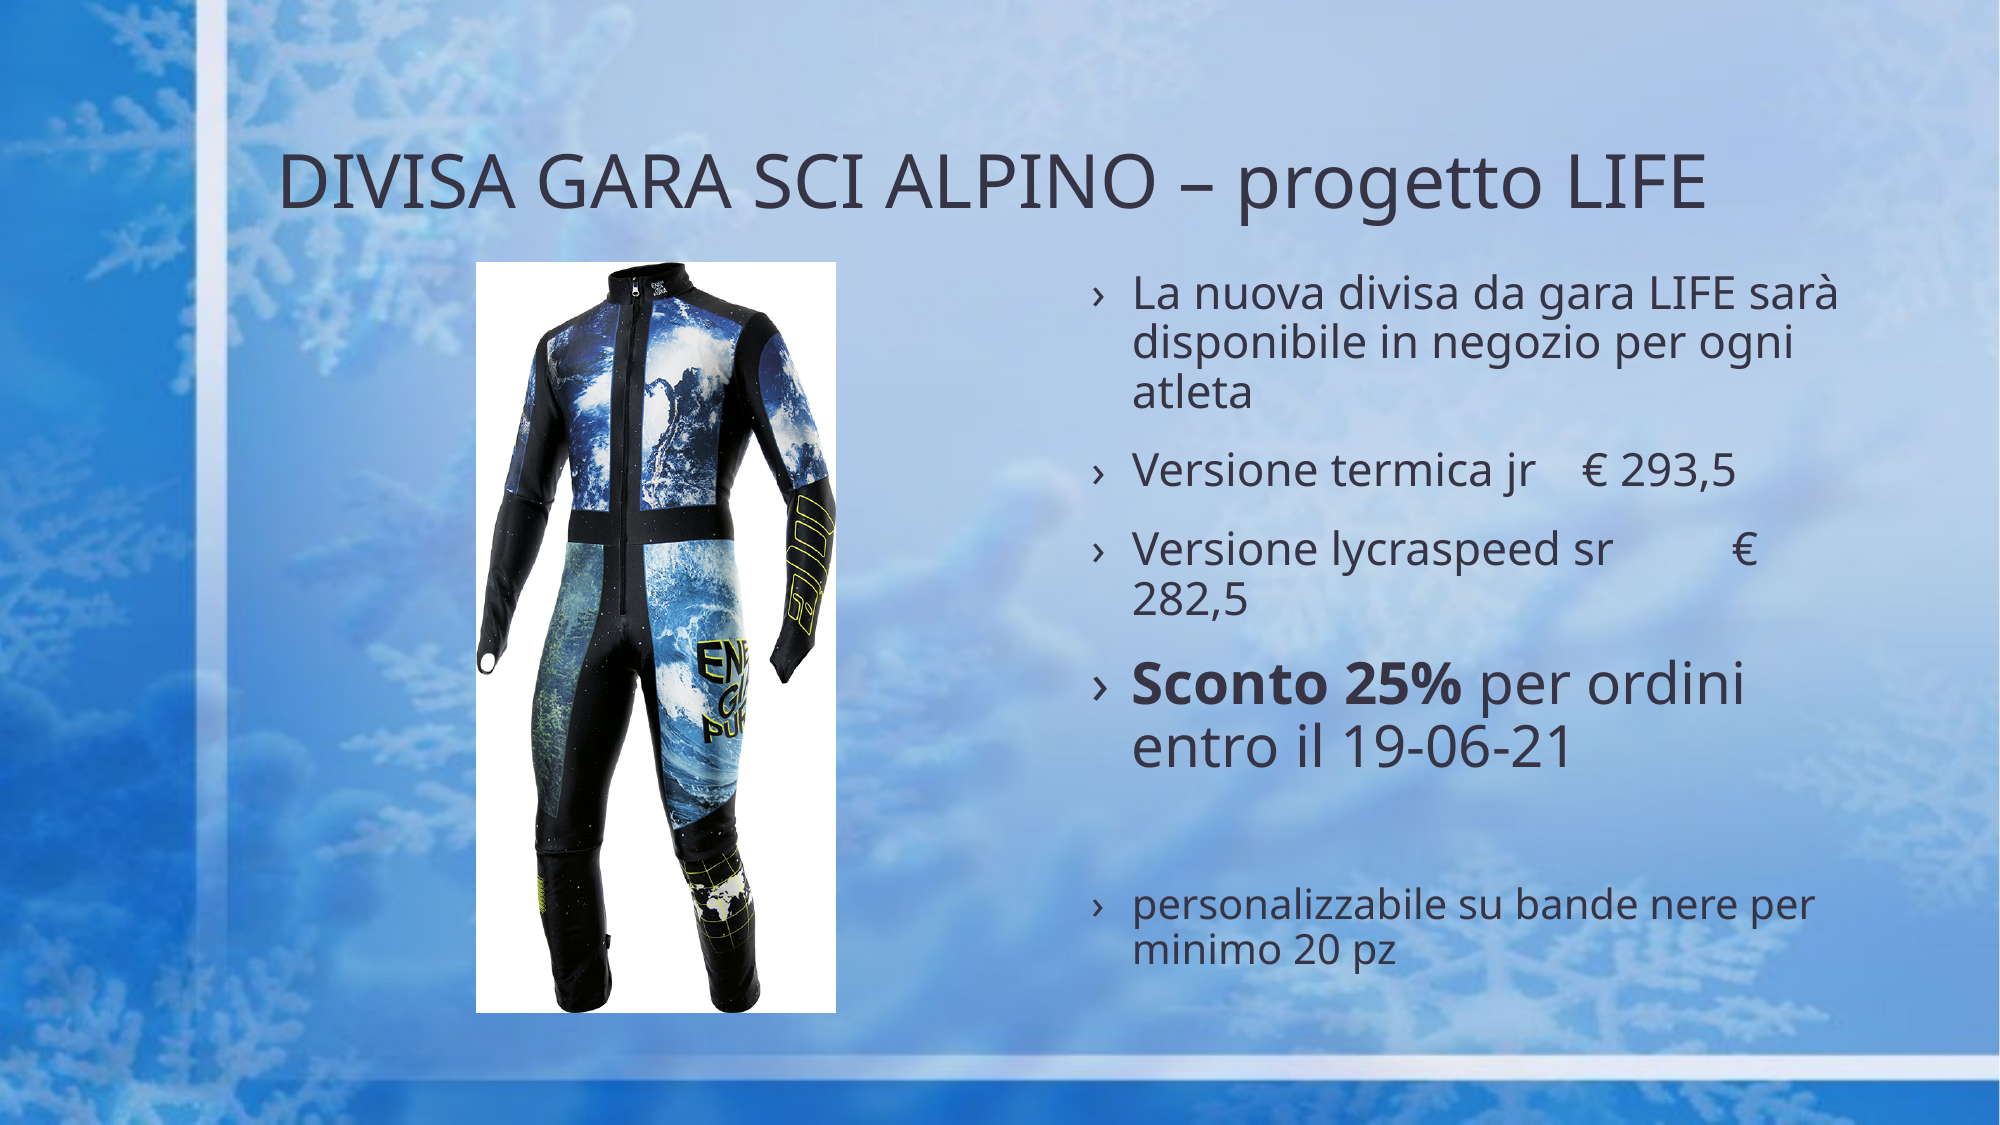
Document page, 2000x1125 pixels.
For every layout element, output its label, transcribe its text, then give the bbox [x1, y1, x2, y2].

title DIVISA GARA SCI ALPINO – progetto LIFE [261, 29, 1867, 233]
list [476, 262, 837, 1013]
picture [0, 0, 2000, 1125]
list La nuova divisa da gara LIFE sarà disponibile in negozio per ogni atleta Versione termica jr € 293,5 Versione lycraspeed sr € 282,5 Sconto 25% per ordini entro il 19-06-21 personalizzabile su bande nere per minimo 20 pz [1076, 262, 1867, 1013]
